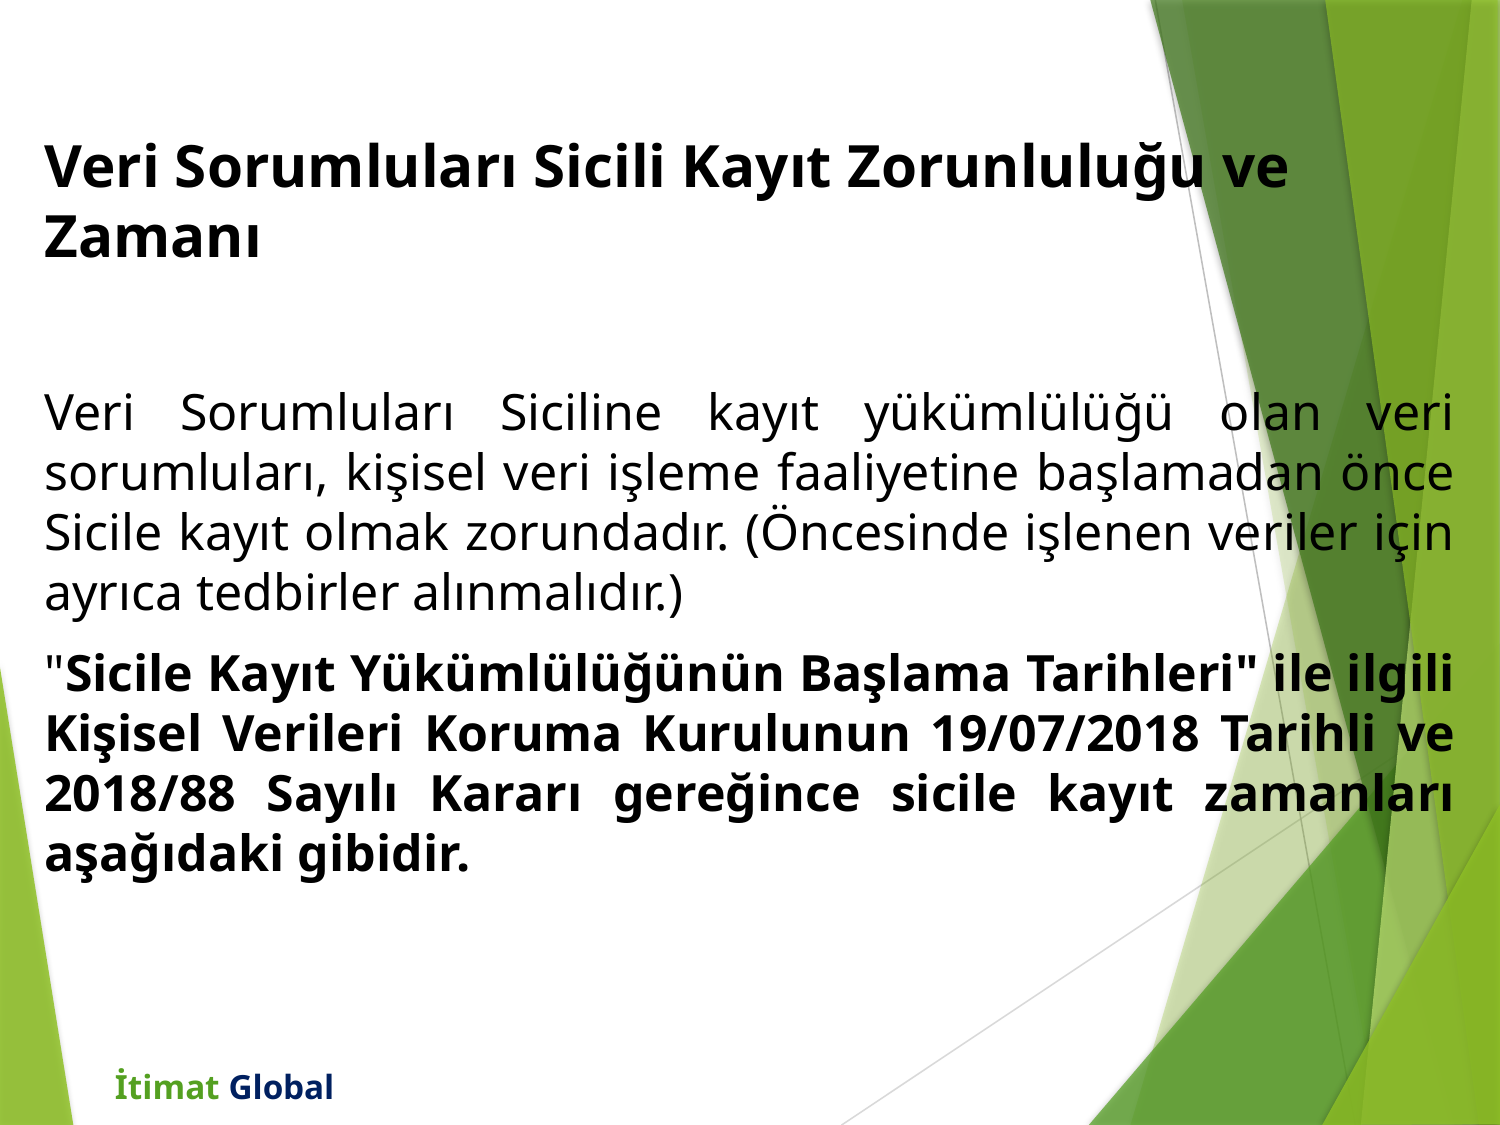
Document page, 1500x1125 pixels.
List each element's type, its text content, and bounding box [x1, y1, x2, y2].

footer İtimat Global [99, 1046, 859, 1125]
list Veri Sorumluları Sicili Kayıt Zorunluluğu ve Zamanı Veri Sorumluları Siciline kayıt yükümlülüğü olan veri sorumluları, kişisel veri işleme faaliyetine başlamadan önce Sicile kayıt olmak zorundadır. (Öncesinde işlenen veriler için ayrıca tedbirler alınmalıdır.) "Sicile Kayıt Yükümlülüğünün Başlama Tarihleri" ile ilgili Kişisel Verileri Koruma Kurulunun 19/07/2018 Tarihli ve 2018/88 Sayılı Kararı gereğince sicile kayıt zamanları aşağıdaki gibidir. [29, 30, 1471, 1106]
